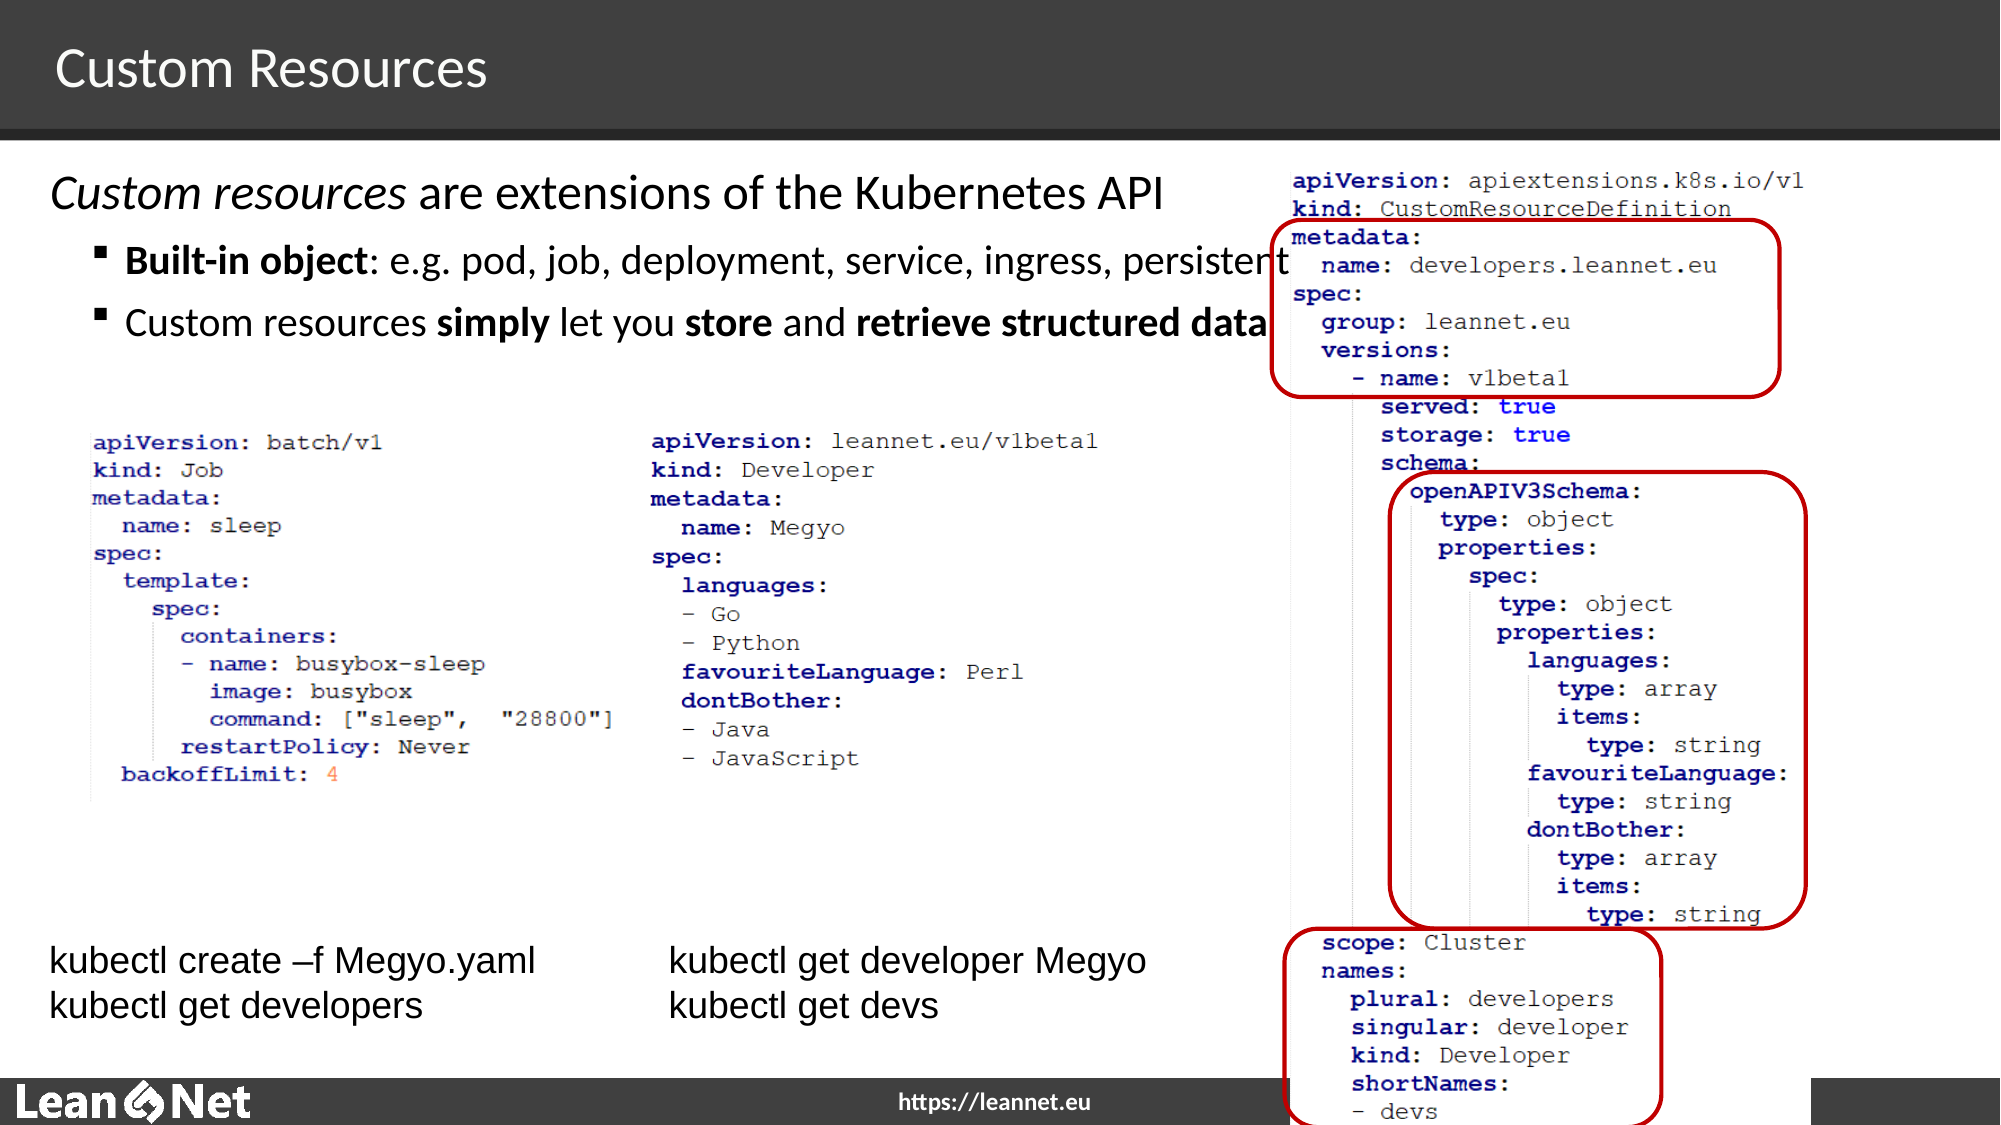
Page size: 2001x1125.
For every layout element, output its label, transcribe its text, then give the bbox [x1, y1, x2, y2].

text_box Custom resources are extensions of the Kubernetes API Built-in object: e.g. pod, job, deployment, service, ingress, persistent volume Custom resources simply let you store and retrieve structured data [35, 152, 1863, 1024]
title Custom Resources [40, 0, 1638, 129]
text_box kubectl create –f Megyo.yaml kubectl get developers [34, 928, 552, 1034]
text_box kubectl get developer Megyo kubectl get devs [653, 928, 1162, 1034]
picture [1289, 170, 1812, 1125]
picture [90, 432, 637, 804]
text_box [1269, 222, 1284, 394]
picture [650, 432, 1107, 776]
